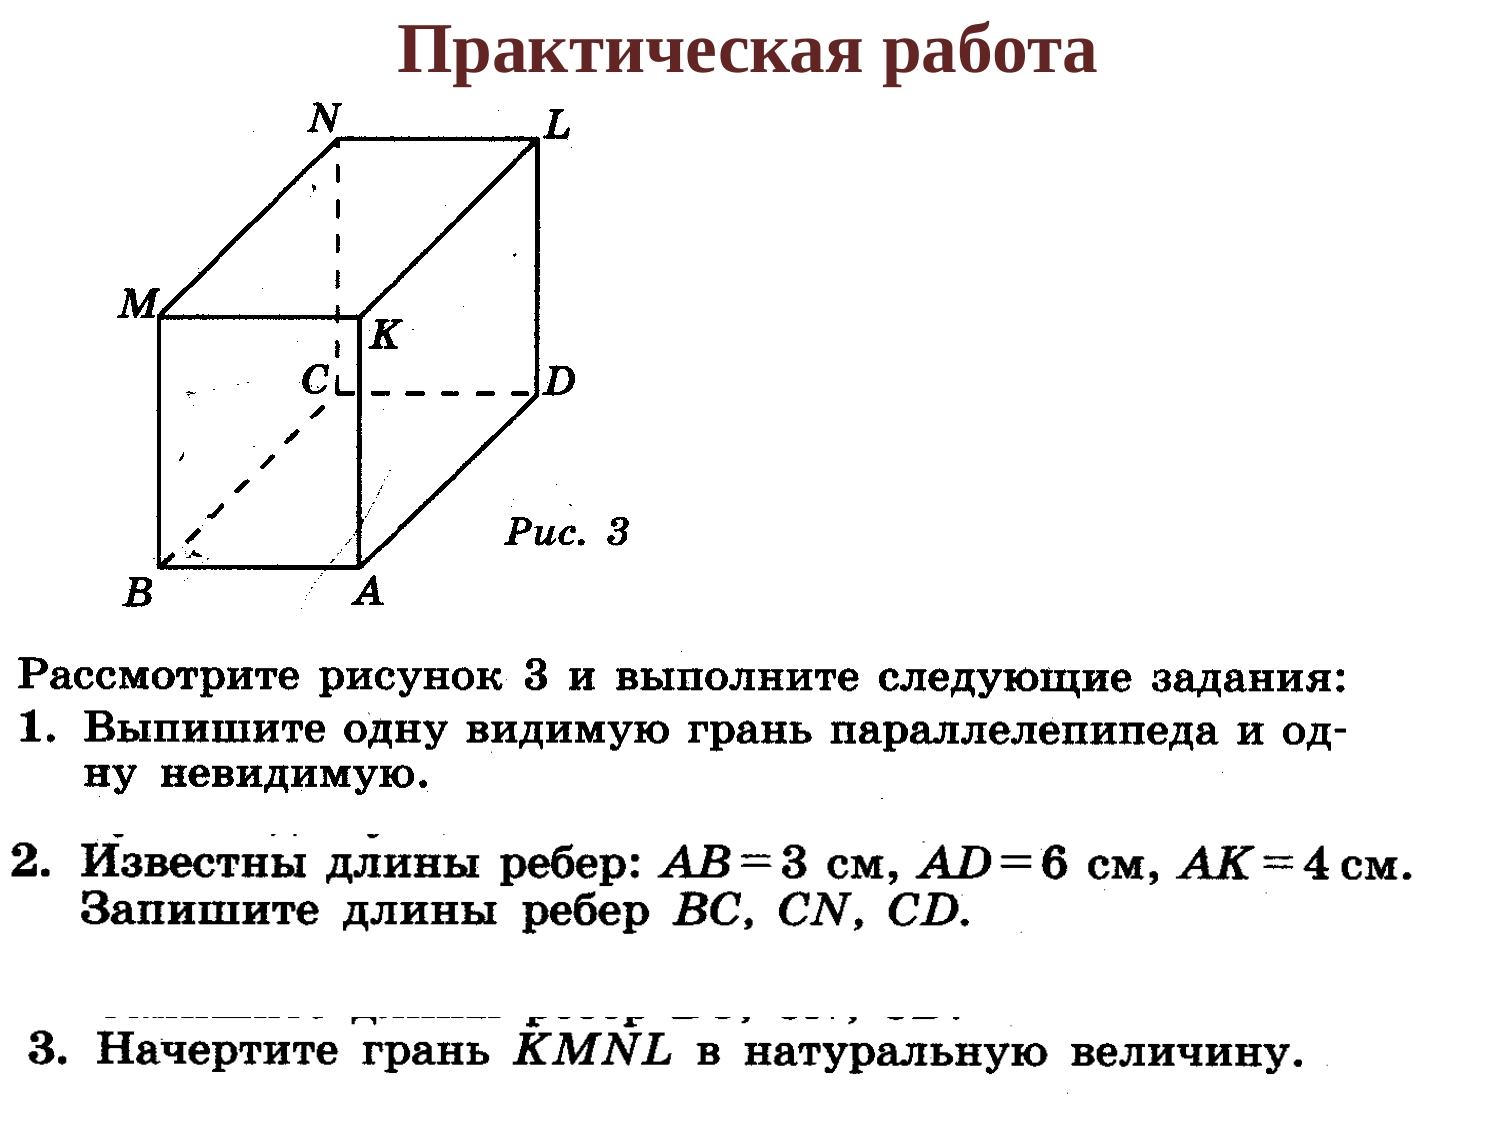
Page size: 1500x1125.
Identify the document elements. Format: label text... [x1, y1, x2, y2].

picture [1, 834, 1424, 936]
picture [100, 94, 635, 610]
title Практическая работа [73, 0, 1424, 95]
picture [0, 642, 1389, 799]
picture [14, 1017, 1341, 1101]
